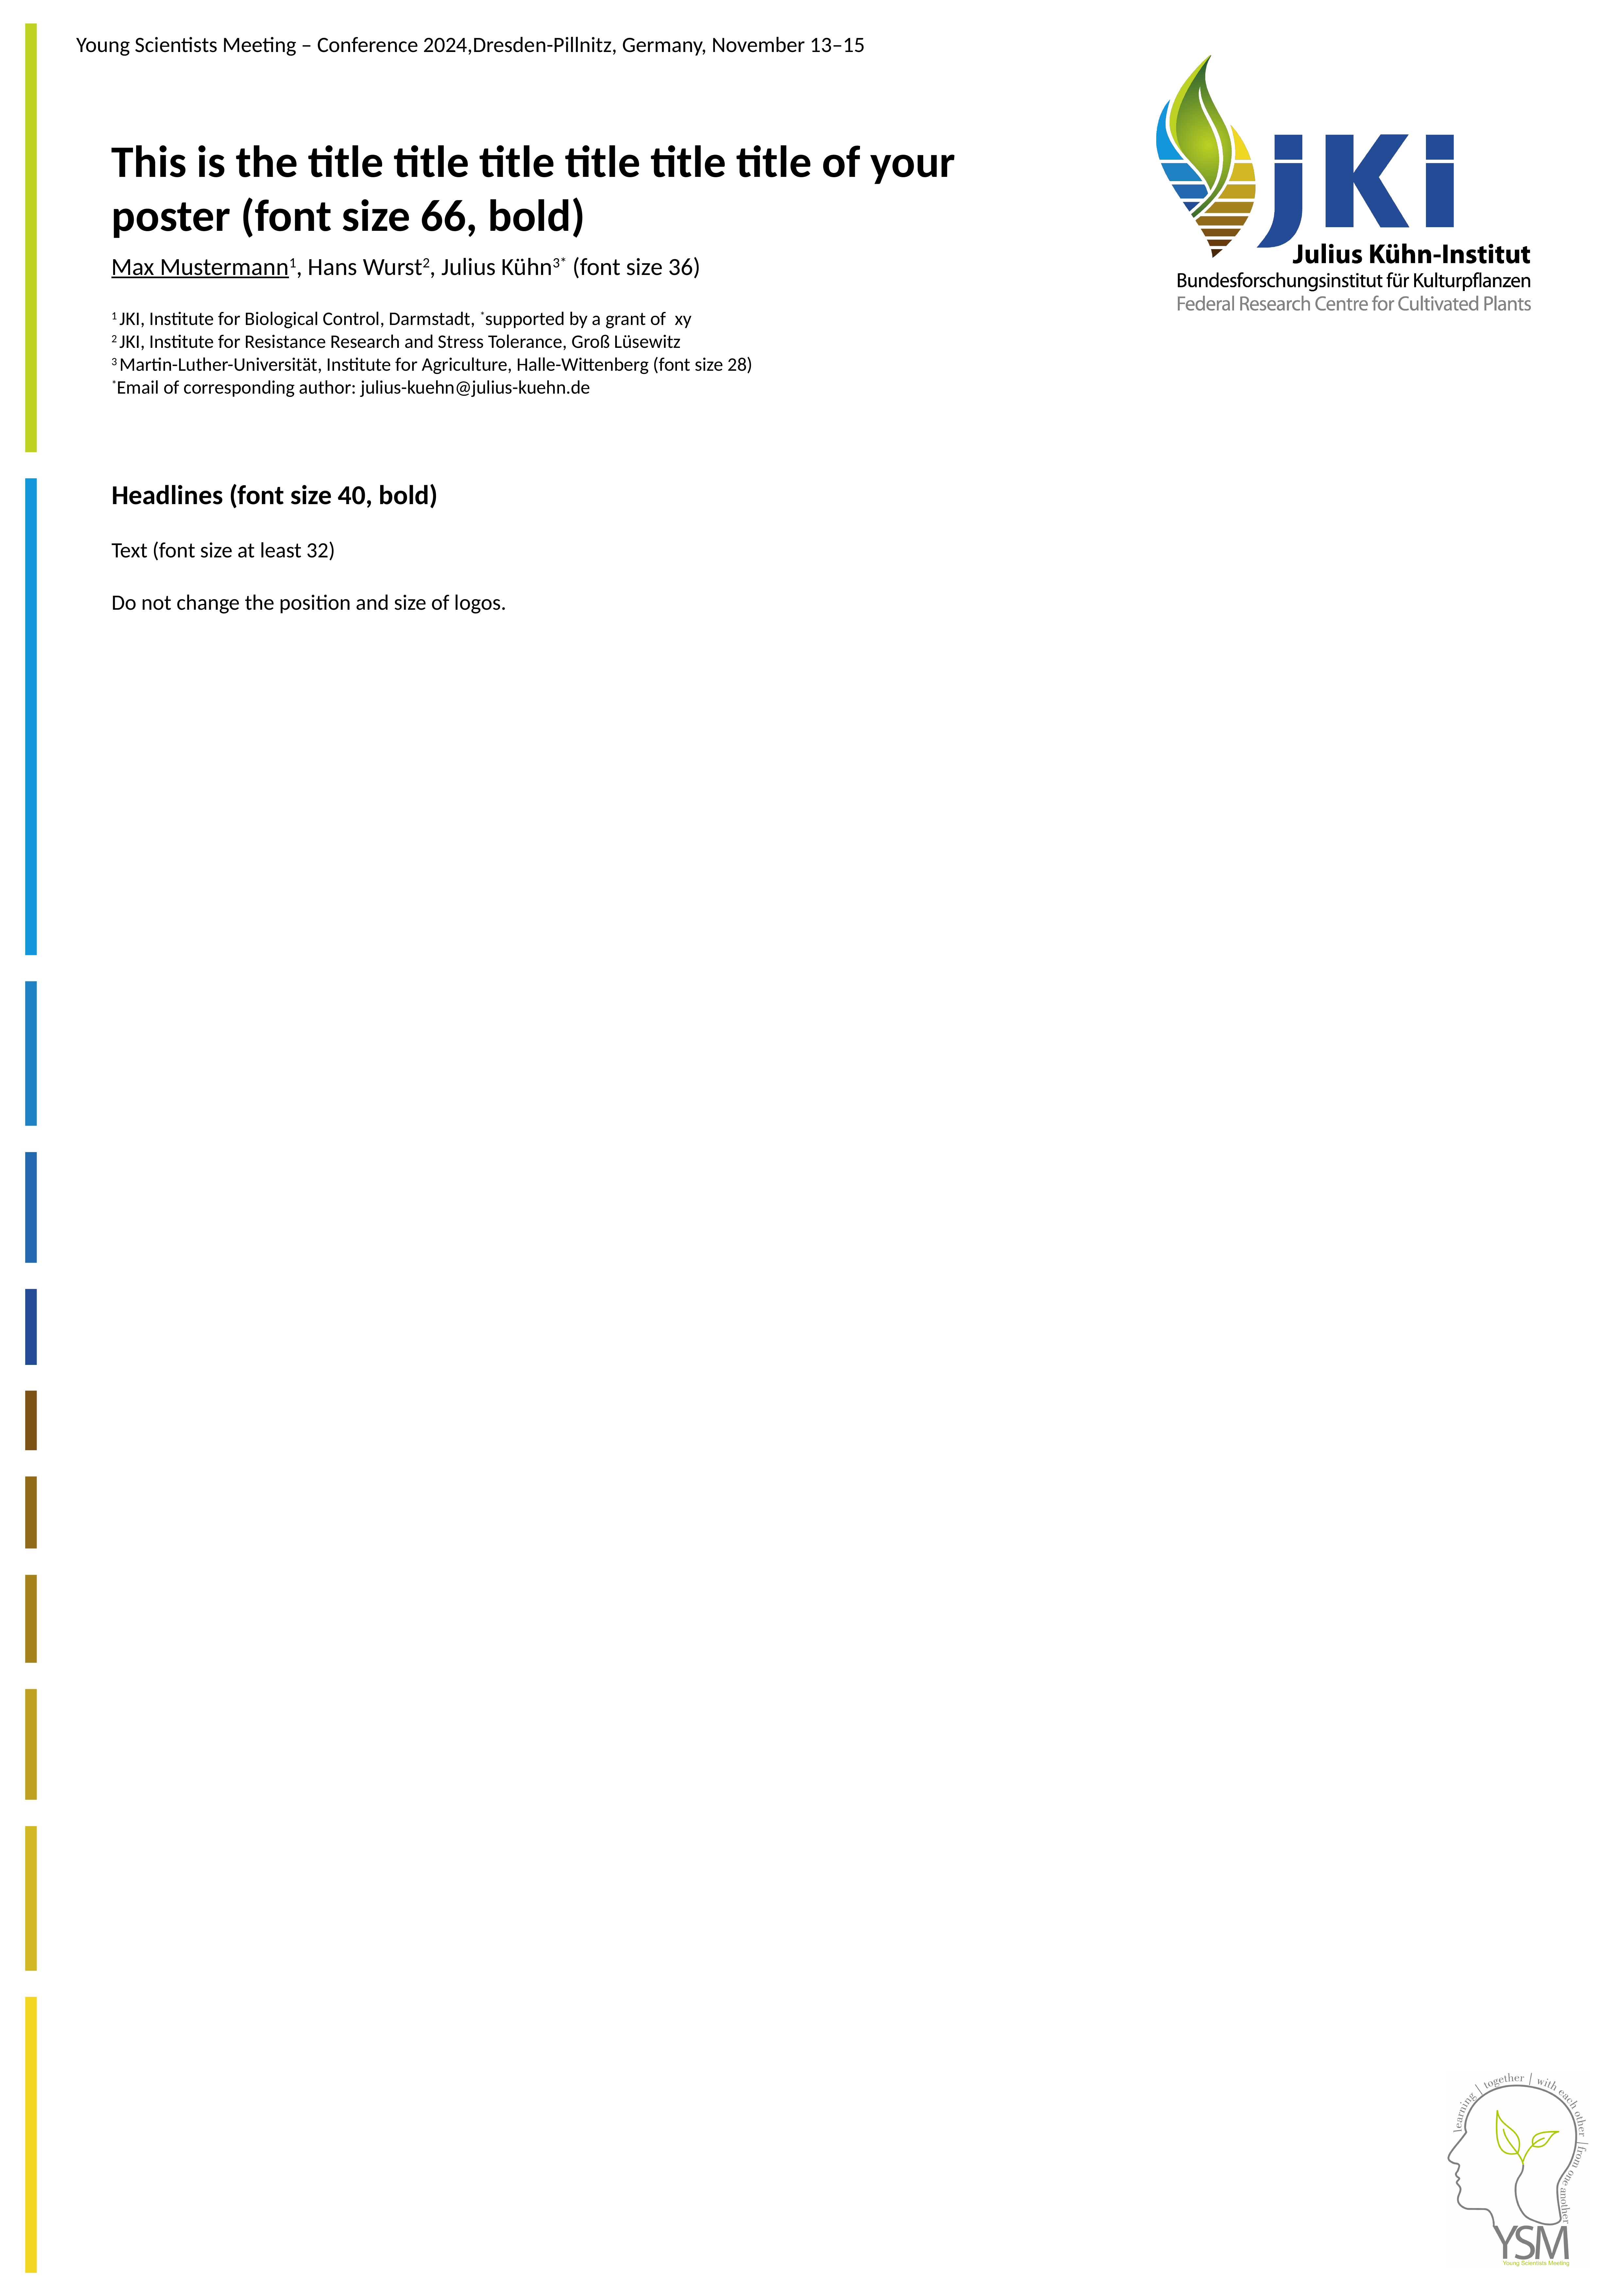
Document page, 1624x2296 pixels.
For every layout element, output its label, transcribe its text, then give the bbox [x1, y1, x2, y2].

picture [1447, 2073, 1588, 2266]
picture [1143, 43, 1604, 333]
text_box Headlines (font size 40, bold) Text (font size at least 32) Do not change the position and size of logos. [107, 474, 845, 617]
text_box This is the title title title title title title of your poster (font size 66, bold) Max Mustermann1, Hans Wurst2, Julius Kühn3* (font size 36) 1 JKI, Institute for Biological Control, Darmstadt, *supported by a grant of xy 2 JKI, Institute for Resistance Research and Stress Tolerance, Groß Lüsewitz 3 Martin-Luther-Universität, Institute for Agriculture, Halle-Wittenberg (font size 28) *Email of corresponding author: julius-kuehn@julius-kuehn.de [107, 129, 972, 400]
picture [0, 0, 39, 2296]
